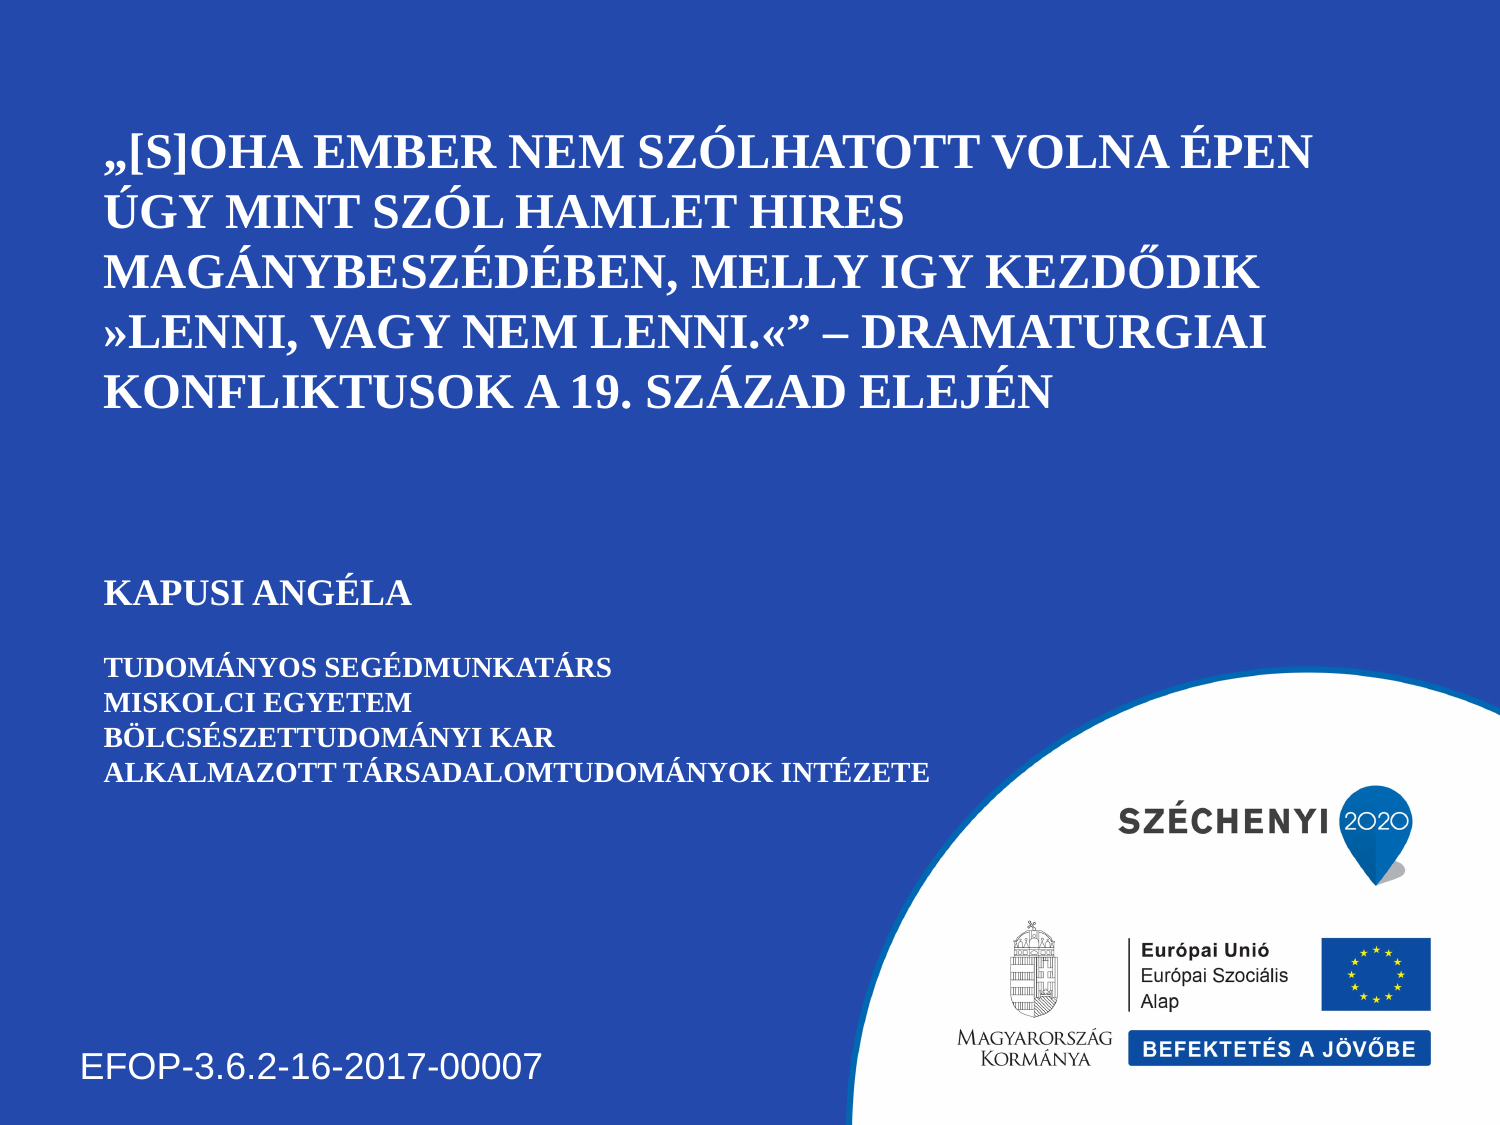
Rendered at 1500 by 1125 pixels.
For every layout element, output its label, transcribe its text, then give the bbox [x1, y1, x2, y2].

picture [0, 0, 1500, 1125]
text_box EFOP-3.6.2-16-2017-00007 [64, 1034, 573, 1095]
title „[S]oha ember nem szólhatott volna épen úgy mint szól Hamlet hires magánybeszédében, melly igy kezdődik »Lenni, vagy nem lenni.«” – Dramaturgiai konfliktusok a 19. század elején Kapusi Angéla tudományos segédmunkatárs Miskolci Egyetem Bölcsészettudományi Kar alkalmazott társadalomtudományok intézete [88, 110, 1365, 749]
